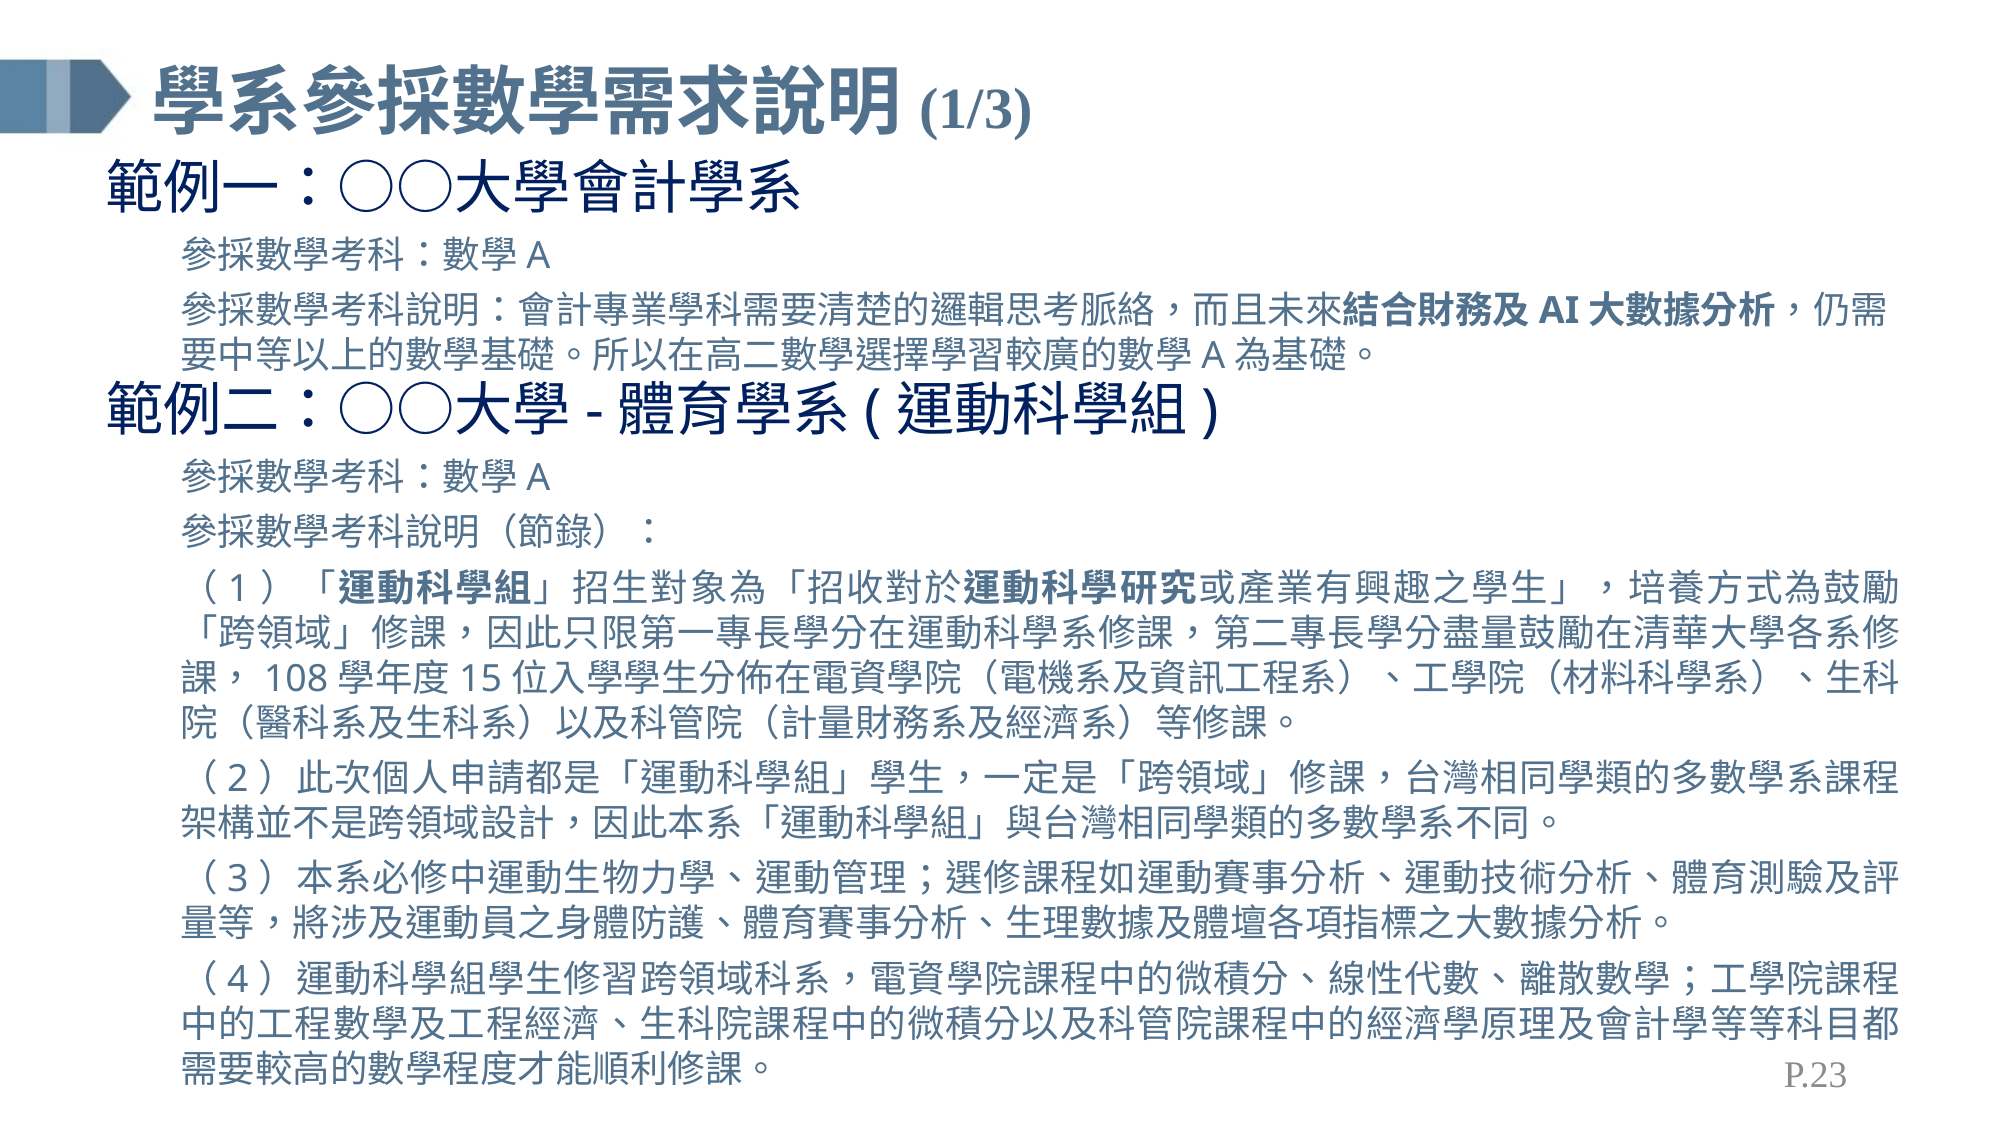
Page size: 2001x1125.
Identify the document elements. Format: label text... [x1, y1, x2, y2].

picture [0, 0, 2001, 1125]
title 學系參採數學需求說明(1/3) [136, 40, 1487, 168]
text_box 範例一：○○大學會計學系 參採數學考科：數學A 參採數學考科說明：會計專業學科需要清楚的邏輯思考脈絡，而且未來結合財務及AI大數據分析，仍需要中等以上的數學基礎。所以在高二數學選擇學習較廣的數學A為基礎。 範例二：○○大學-體育學系(運動科學組) 參採數學考科：數學A 參採數學考科說明（節錄）： （1）「運動科學組」招生對象為「招收對於運動科學研究或產業有興趣之學生」，培養方式為鼓勵「跨領域」修課，因此只限第一專長學分在運動科學系修課，第二專長學分盡量鼓勵在清華大學各系修課，108學年度15位入學學生分佈在電資學院（電機系及資訊工程系）、工學院（材料科學系）、生科院（醫科系及生科系）以及科管院（計量財務系及經濟系）等修課。 （2）此次個人申請都是「運動科學組」學生，一定是「跨領域」修課，台灣相同學類的多數學系課程架構並不是跨領域設計，因此本系「運動科學組」與台灣相同學類的多數學系不同。 （3）本系必修中運動生物力學、運動管理；選修課程如運動賽事分析、運動技術分析、體育測驗及評量等，將涉及運動員之身體防護、體育賽事分析、生理數據及體壇各項指標之大數據分析。 （4）運動科學組學生修習跨領域科系，電資學院課程中的微積分、線性代數、離散數學；工學院課程中的工程數學及工程經濟、生科院課程中的微積分以及科管院課程中的經濟學原理及會計學等等科目都需要較高的數學程度才能順利修課。 [90, 168, 1915, 989]
slide_number P.23 [1412, 1042, 1863, 1103]
